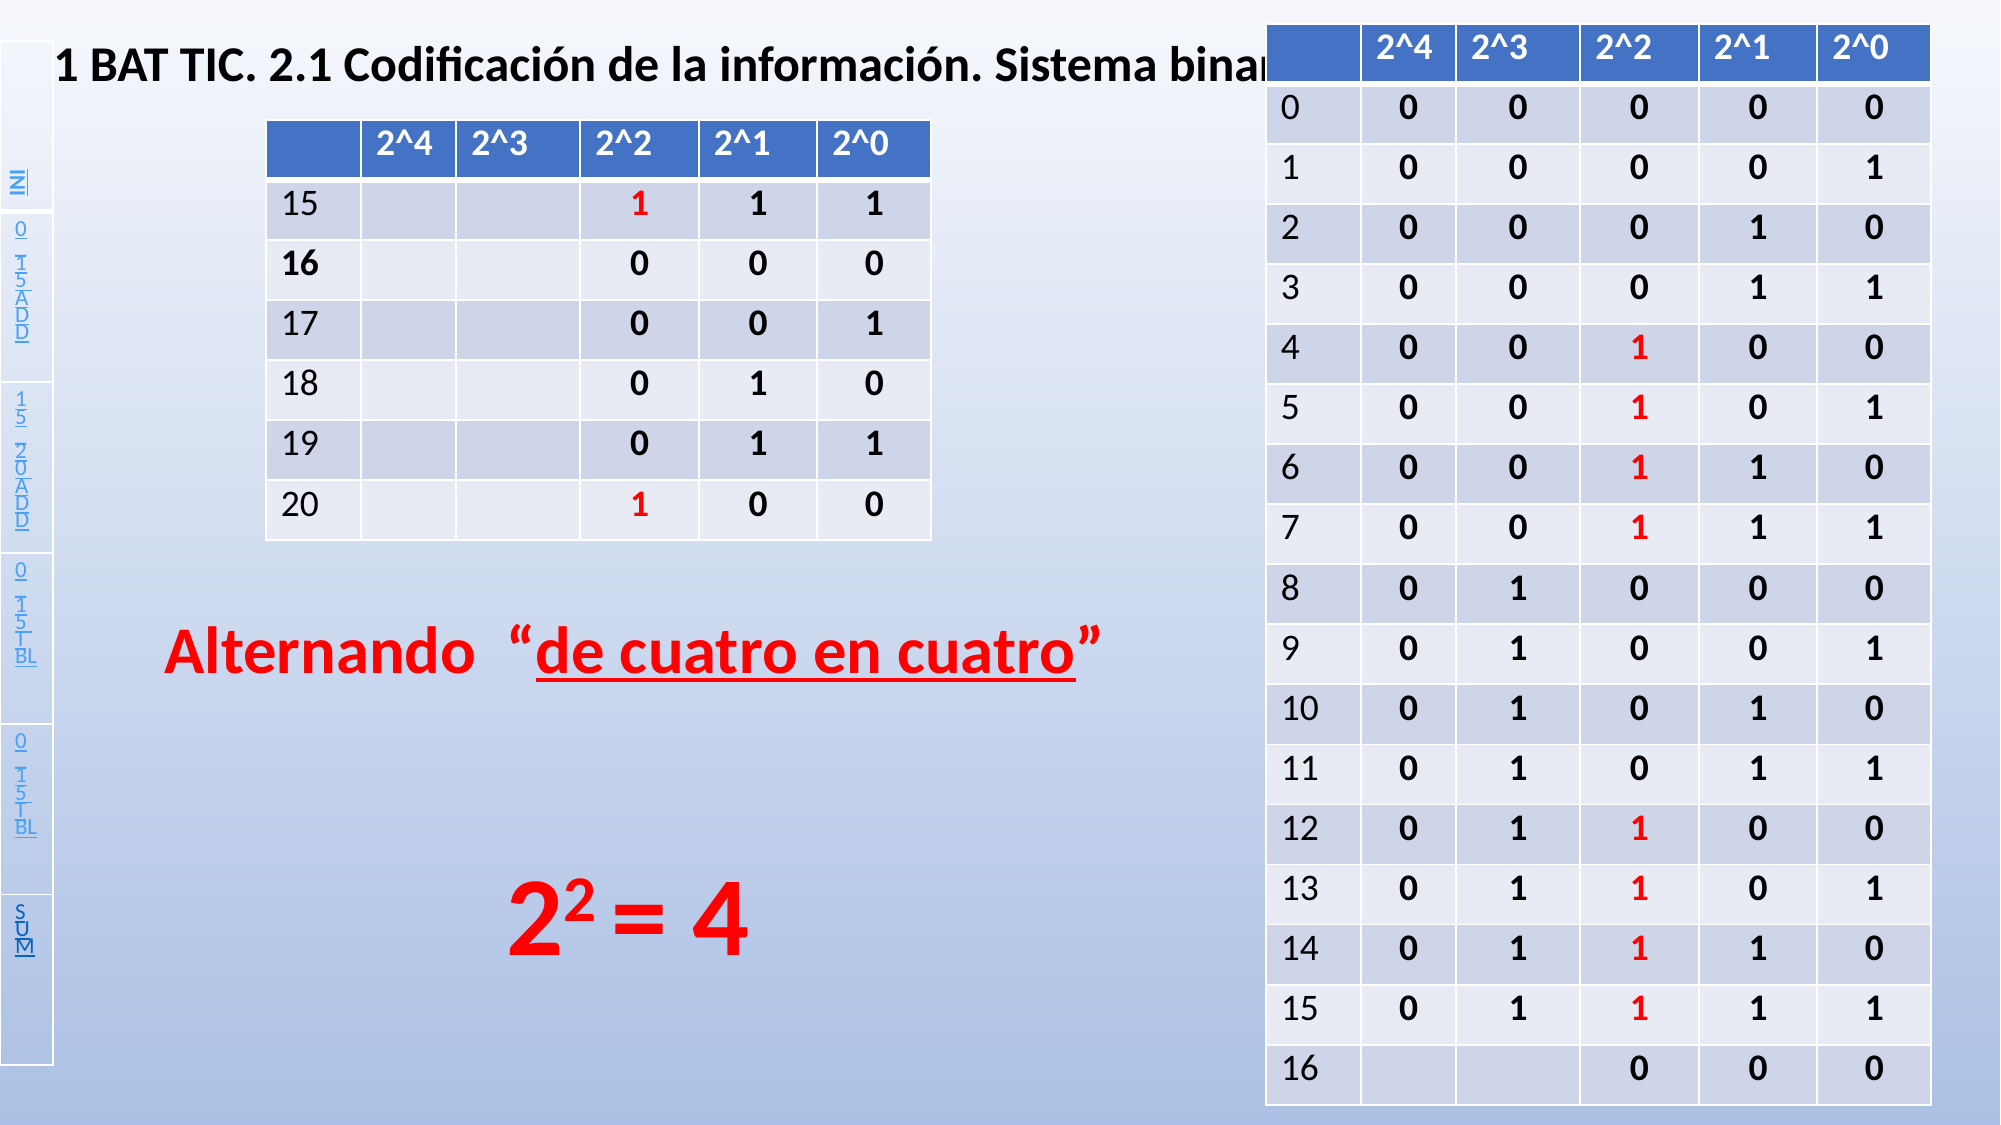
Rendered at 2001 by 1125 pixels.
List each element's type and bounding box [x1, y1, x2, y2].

table_cell [1818, 205, 1930, 263]
table_header [1267, 25, 1360, 81]
table_cell [581, 421, 698, 479]
table_cell [1818, 865, 1930, 924]
table_cell [700, 301, 816, 359]
table_cell [1362, 385, 1455, 443]
table_cell [1457, 385, 1579, 443]
table_cell [1700, 565, 1816, 623]
table_cell [1362, 986, 1455, 1044]
table_cell [1267, 986, 1360, 1044]
table_cell [1457, 625, 1579, 683]
table_cell [1581, 325, 1698, 383]
table_cell [1362, 205, 1455, 263]
table_cell [1700, 445, 1816, 503]
table_cell [1700, 805, 1816, 864]
table_cell [1267, 445, 1360, 503]
table_cell [1267, 865, 1360, 924]
table_cell [1267, 685, 1360, 744]
table_cell [1818, 986, 1930, 1044]
table_cell [1700, 685, 1816, 744]
table_cell [1581, 265, 1698, 323]
table_cell [1362, 445, 1455, 503]
table_cell [1581, 505, 1698, 563]
table_cell [1, 383, 52, 552]
table_cell [1581, 565, 1698, 623]
table_cell [1, 214, 52, 381]
table_cell [581, 481, 698, 539]
table_cell [267, 301, 360, 359]
table_cell [267, 421, 360, 479]
table_header [1457, 25, 1579, 81]
table_cell [1457, 505, 1579, 563]
table_cell [267, 183, 360, 239]
table_header [1, 42, 52, 209]
table_cell [818, 301, 930, 359]
table_cell [1818, 745, 1930, 804]
table_header [362, 121, 455, 177]
table_cell [1700, 265, 1816, 323]
table_cell [457, 301, 579, 359]
table_cell [1362, 565, 1455, 623]
table_cell [1362, 505, 1455, 563]
table_cell [1362, 805, 1455, 864]
table_cell [1362, 325, 1455, 383]
table_cell [700, 361, 816, 419]
table_cell [362, 481, 455, 539]
table_cell [362, 301, 455, 359]
table_cell [457, 481, 579, 539]
table_header [700, 121, 816, 177]
table_cell [1457, 865, 1579, 924]
table_cell [1, 895, 52, 1064]
table_cell [1700, 87, 1816, 143]
table_cell [457, 421, 579, 479]
table_cell [700, 421, 816, 479]
table_cell [1, 725, 52, 894]
table_cell [581, 361, 698, 419]
table_cell [1581, 805, 1698, 864]
table_cell [818, 421, 930, 479]
table_cell [1818, 1046, 1930, 1104]
table_cell [581, 183, 698, 239]
table_cell [1581, 445, 1698, 503]
table_cell [818, 481, 930, 539]
table_cell [1818, 145, 1930, 203]
table_cell [1457, 205, 1579, 263]
table_cell [1457, 1046, 1579, 1104]
table_cell [1818, 805, 1930, 864]
table_cell [457, 361, 579, 419]
table_cell [457, 183, 579, 239]
table_cell [1362, 865, 1455, 924]
table_cell [1700, 205, 1816, 263]
table_cell [1581, 205, 1698, 263]
table_header [1581, 25, 1698, 81]
table_cell [1581, 385, 1698, 443]
table_cell [818, 241, 930, 299]
table_cell [1700, 1046, 1816, 1104]
table_cell [1818, 325, 1930, 383]
table_header [1362, 25, 1455, 81]
table_cell [1581, 625, 1698, 683]
table_cell [1457, 685, 1579, 744]
table_cell [818, 361, 930, 419]
table_cell [362, 183, 455, 239]
table_cell [1818, 925, 1930, 984]
table_cell [1700, 865, 1816, 924]
table_cell [1457, 925, 1579, 984]
table_cell [267, 241, 360, 299]
table_cell [1267, 205, 1360, 263]
table_cell [1457, 325, 1579, 383]
table_cell [581, 241, 698, 299]
table_cell [1700, 385, 1816, 443]
table_cell [1267, 1046, 1360, 1104]
table_cell [1362, 145, 1455, 203]
table_cell [700, 481, 816, 539]
table_cell [1267, 625, 1360, 683]
table_cell [1267, 87, 1360, 143]
table_cell [362, 241, 455, 299]
table_cell [1457, 265, 1579, 323]
table_cell [1457, 565, 1579, 623]
table_cell [1818, 445, 1930, 503]
table_cell [1267, 145, 1360, 203]
table_cell [1818, 565, 1930, 623]
text_box [54, 599, 1237, 695]
table_cell [1362, 87, 1455, 143]
table_cell [1267, 565, 1360, 623]
table_cell [1457, 87, 1579, 143]
table_cell [1700, 925, 1816, 984]
table_cell [1362, 745, 1455, 804]
table_cell [1700, 745, 1816, 804]
table_cell [267, 481, 360, 539]
table_cell [267, 361, 360, 419]
table_cell [1362, 685, 1455, 744]
text_box [38, 23, 1265, 99]
table_cell [1362, 925, 1455, 984]
table_cell [1700, 325, 1816, 383]
table_cell [1818, 685, 1930, 744]
table_cell [1267, 325, 1360, 383]
table_cell [1457, 745, 1579, 804]
table_cell [1581, 145, 1698, 203]
table_header [1818, 25, 1930, 81]
table_cell [1700, 505, 1816, 563]
table_header [1700, 25, 1816, 81]
table_cell [1, 554, 52, 723]
table_cell [1457, 445, 1579, 503]
table_cell [1581, 745, 1698, 804]
table_cell [1267, 505, 1360, 563]
table_cell [700, 183, 816, 239]
table_cell [362, 361, 455, 419]
table_cell [1457, 805, 1579, 864]
table_cell [1818, 625, 1930, 683]
table_cell [1581, 1046, 1698, 1104]
table_header [581, 121, 698, 177]
table_cell [1267, 745, 1360, 804]
table_cell [1700, 625, 1816, 683]
table_cell [1362, 265, 1455, 323]
table_cell [1818, 505, 1930, 563]
table_cell [1581, 685, 1698, 744]
table_header [818, 121, 930, 177]
table_cell [1700, 145, 1816, 203]
table_cell [1581, 865, 1698, 924]
table_cell [1267, 265, 1360, 323]
table_cell [818, 183, 930, 239]
text_box [491, 835, 778, 986]
table_cell [1818, 385, 1930, 443]
table_cell [1457, 145, 1579, 203]
table_cell [1362, 625, 1455, 683]
table_header [267, 121, 360, 177]
table_cell [1457, 986, 1579, 1044]
table_cell [700, 241, 816, 299]
table_cell [1267, 925, 1360, 984]
table_cell [1581, 986, 1698, 1044]
table_cell [581, 301, 698, 359]
table_cell [1700, 986, 1816, 1044]
table_cell [1818, 265, 1930, 323]
table_cell [1267, 805, 1360, 864]
table_cell [1267, 385, 1360, 443]
table_cell [1581, 925, 1698, 984]
table_cell [362, 421, 455, 479]
table_header [457, 121, 579, 177]
table_cell [1581, 87, 1698, 143]
table_cell [1362, 1046, 1455, 1104]
table_cell [457, 241, 579, 299]
table_cell [1818, 87, 1930, 143]
